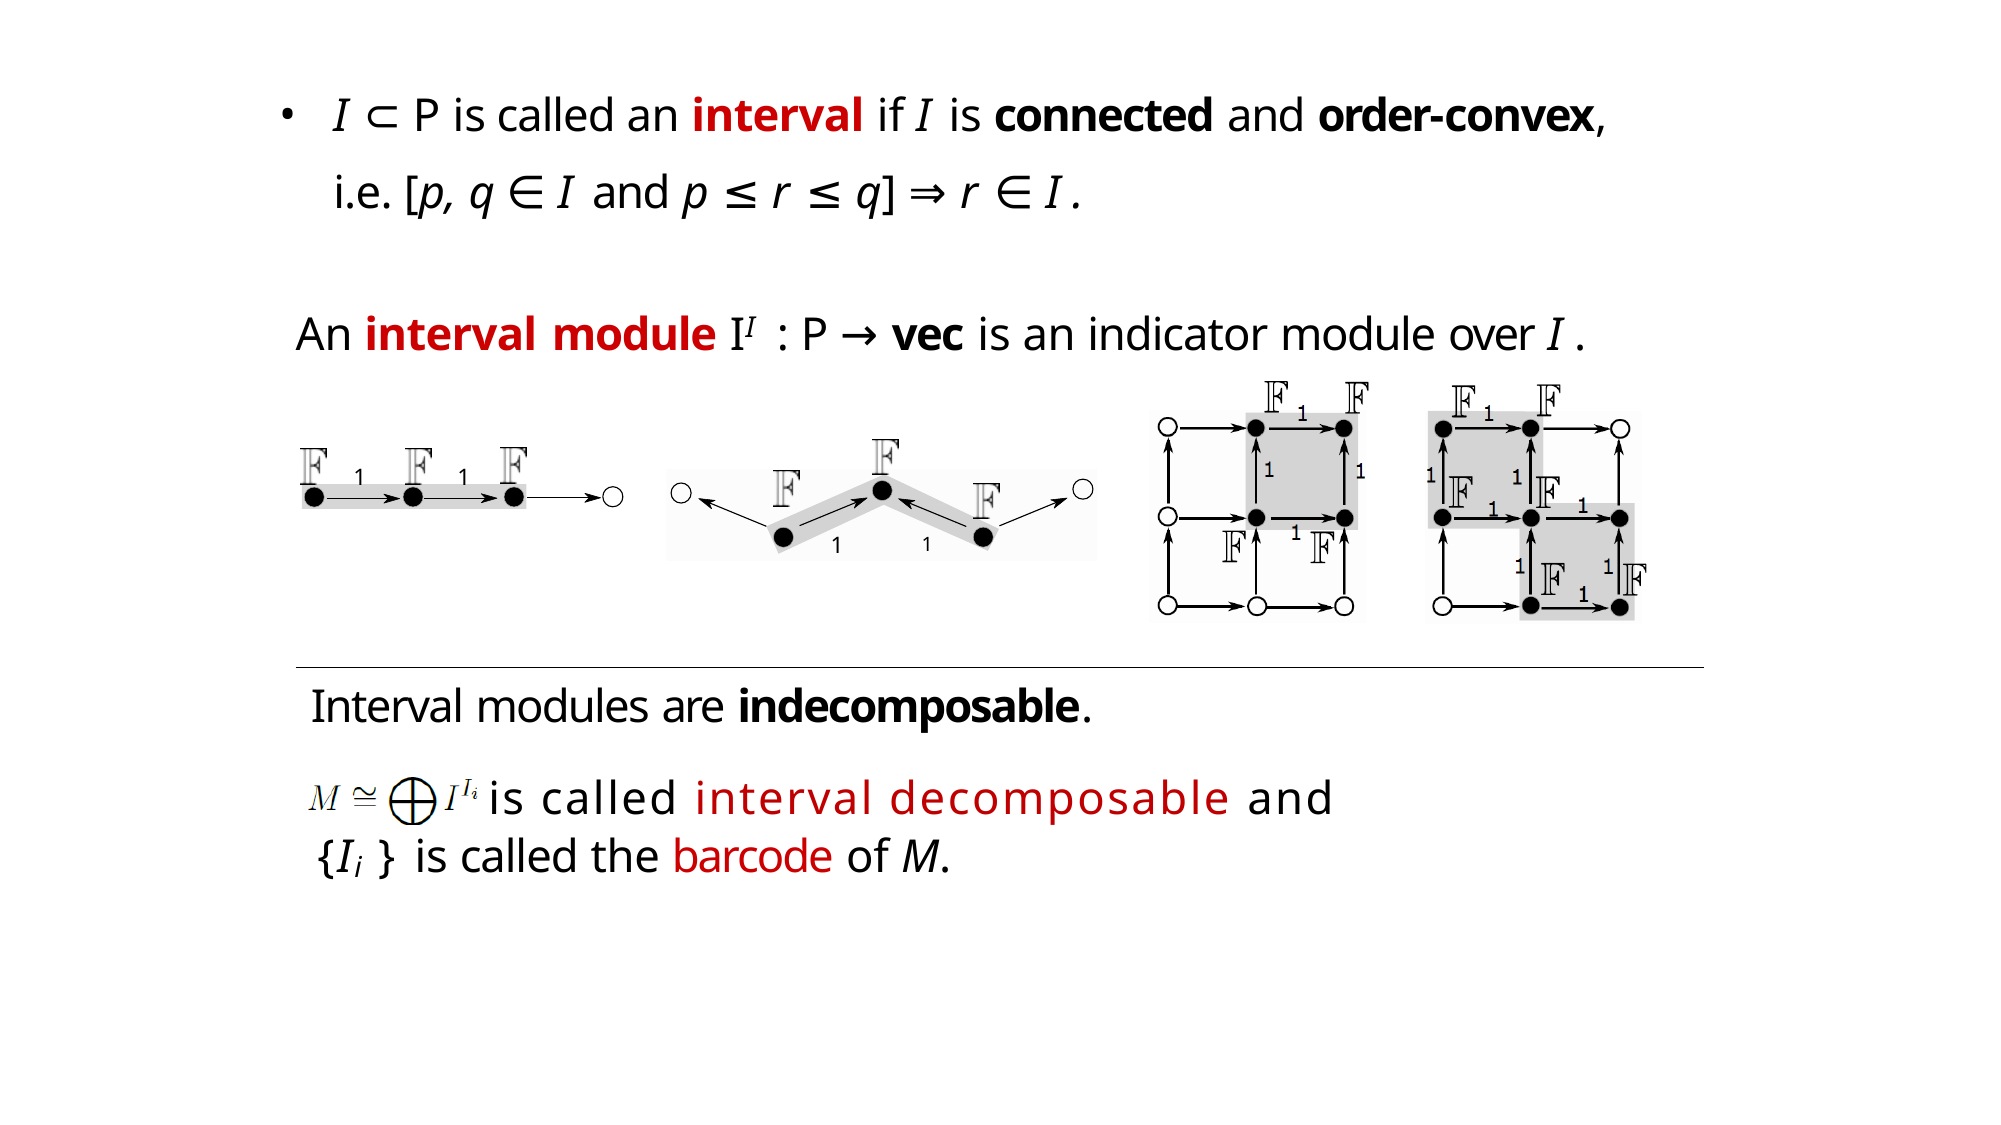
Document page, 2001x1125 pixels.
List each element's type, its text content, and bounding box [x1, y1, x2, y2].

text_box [300, 447, 625, 509]
picture [1140, 376, 1651, 626]
picture [301, 776, 483, 825]
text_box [872, 439, 1000, 520]
text_box Interval modules are indecomposable. [306, 673, 1167, 732]
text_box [666, 468, 1098, 562]
text_box is called interval decomposable and {Ii } is called the barcode of M. [290, 765, 1372, 884]
text_box I ⊂ P is called an interval if I is connected and order-convex, i.e. [p, q ∈ I and p ≤ r ≤ q] ⇒ r ∈ I . An interval module II : P → vec is an indicator module over I . [279, 58, 1625, 361]
